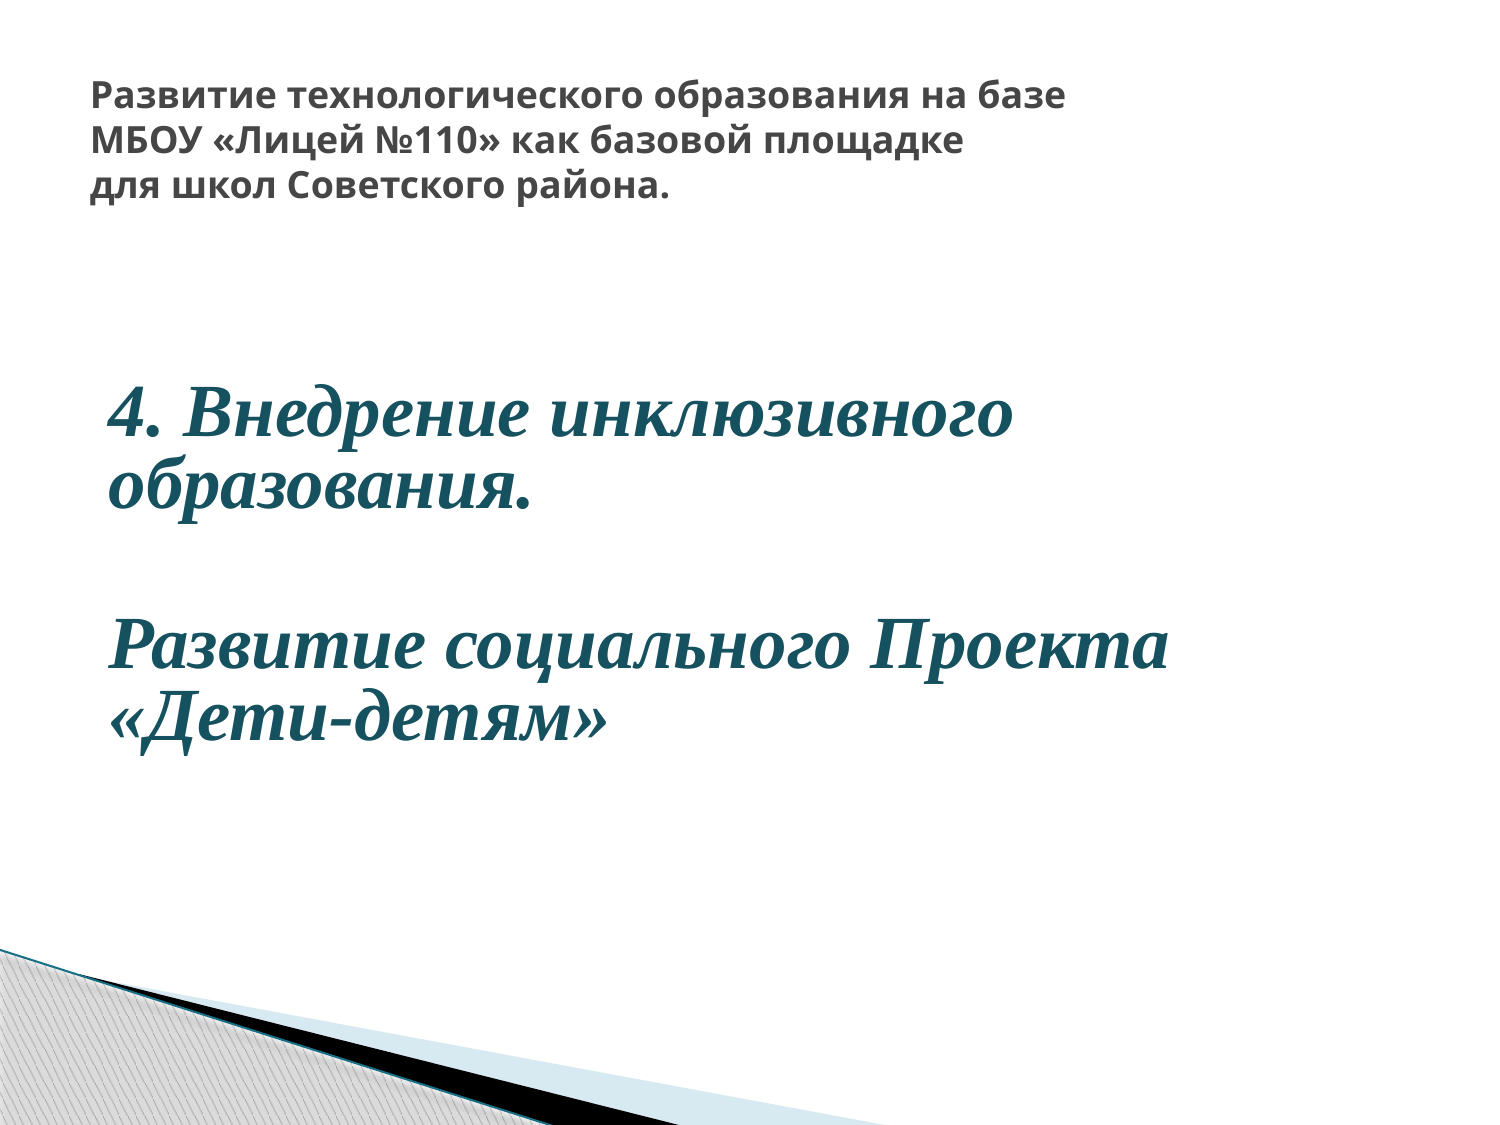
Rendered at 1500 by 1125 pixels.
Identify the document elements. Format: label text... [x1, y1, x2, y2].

title Развитие технологического образования на базе МБОУ «Лицей №110» как базовой площадке для школ Советского района. [75, 45, 1425, 233]
list 4. Внедрение инклюзивного образования. Развитие социального Проекта «Дети-детям» [75, 243, 1425, 986]
